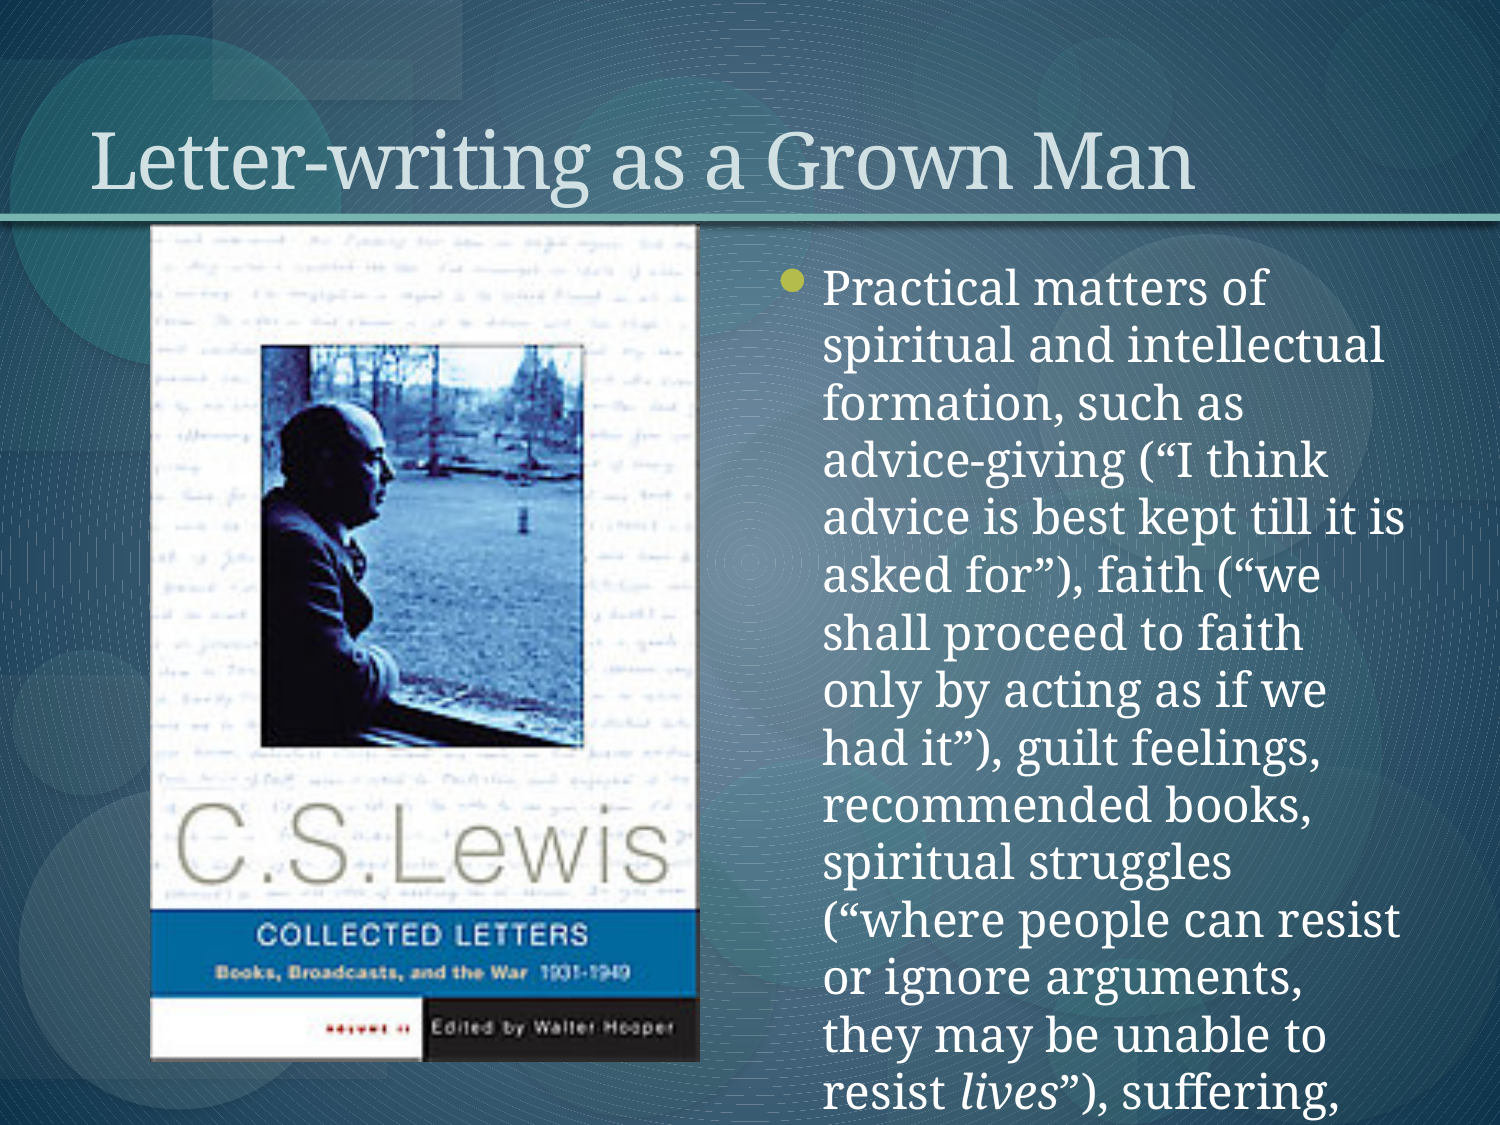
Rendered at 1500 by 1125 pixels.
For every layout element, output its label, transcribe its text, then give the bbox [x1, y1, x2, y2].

title Letter-writing as a Grown Man [75, 24, 1425, 213]
list Practical matters of spiritual and intellectual formation, such as advice-giving (“I think advice is best kept till it is asked for”), faith (“we shall proceed to faith only by acting as if we had it”), guilt feelings, recommended books, spiritual struggles (“where people can resist or ignore arguments, they may be unable to resist lives”), suffering, free will, literary reflection, etc. [762, 249, 1429, 1000]
picture [149, 224, 701, 1062]
